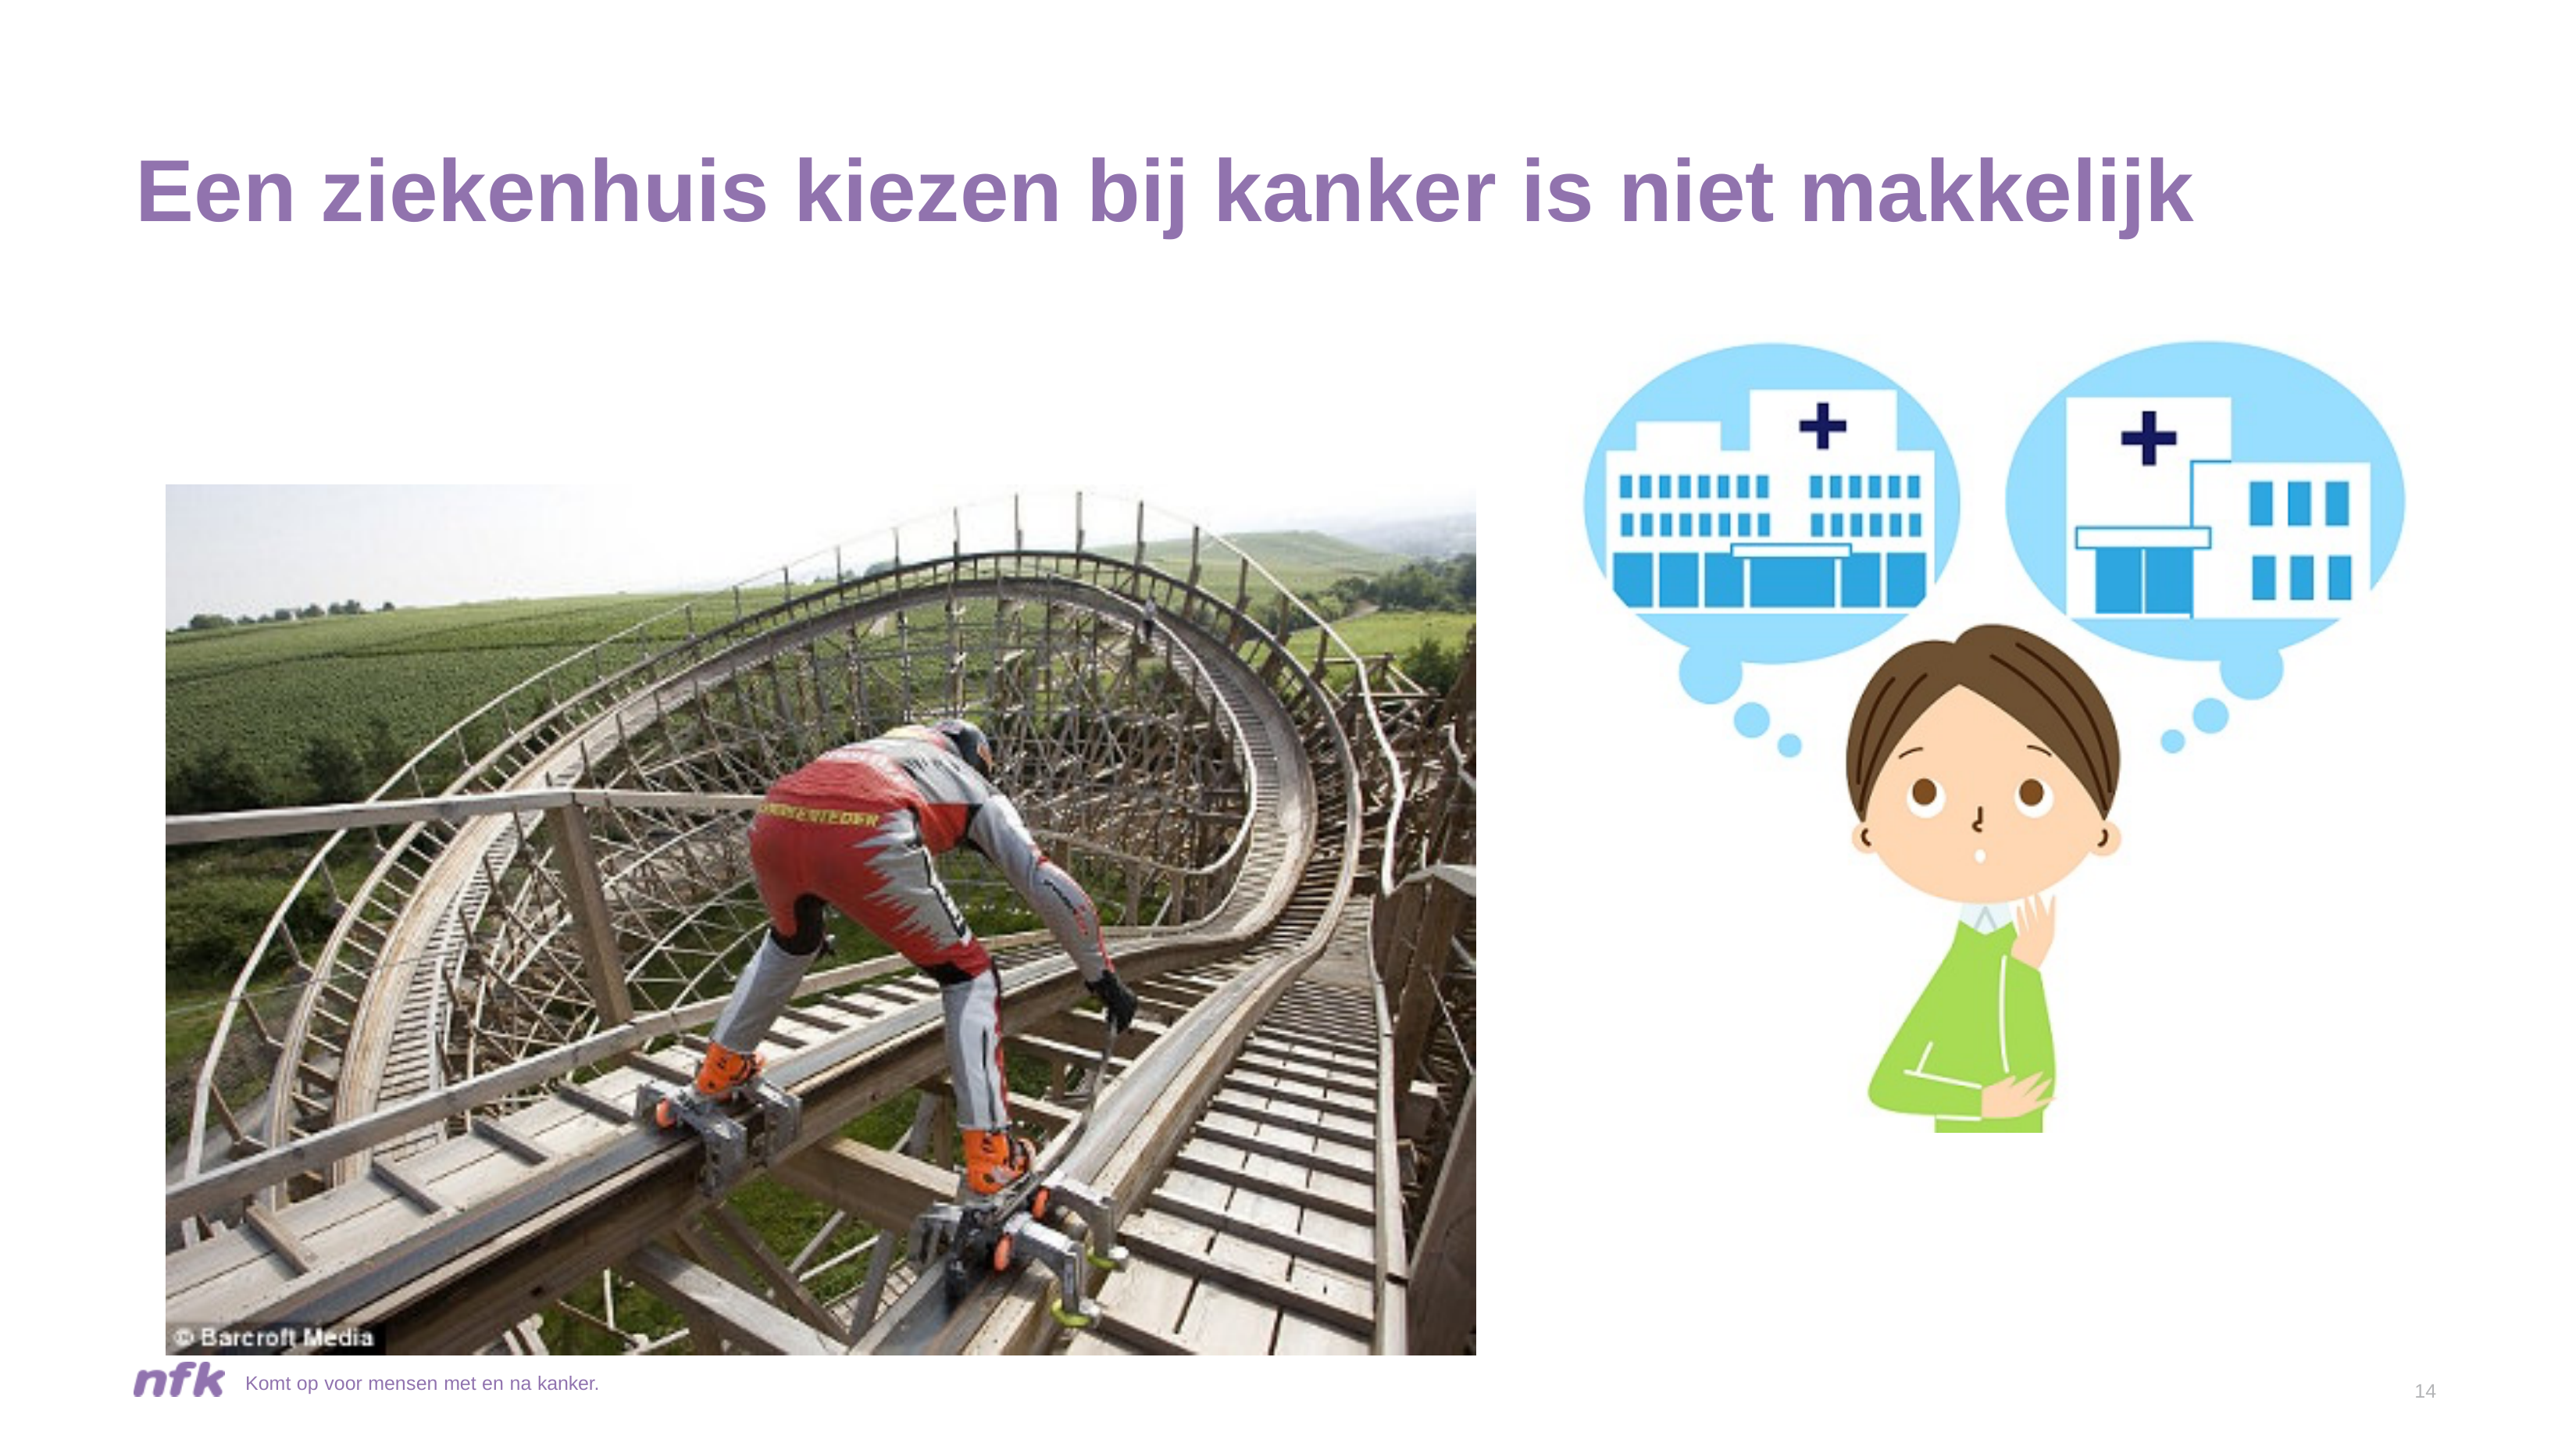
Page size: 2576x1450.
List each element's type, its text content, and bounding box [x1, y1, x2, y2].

picture [134, 1362, 225, 1397]
slide_number 14 [2285, 1378, 2437, 1397]
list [166, 484, 1476, 1356]
picture [1536, 334, 2410, 1133]
title Een ziekenhuis kiezen bij kanker is niet makkelijk [135, 134, 2440, 335]
